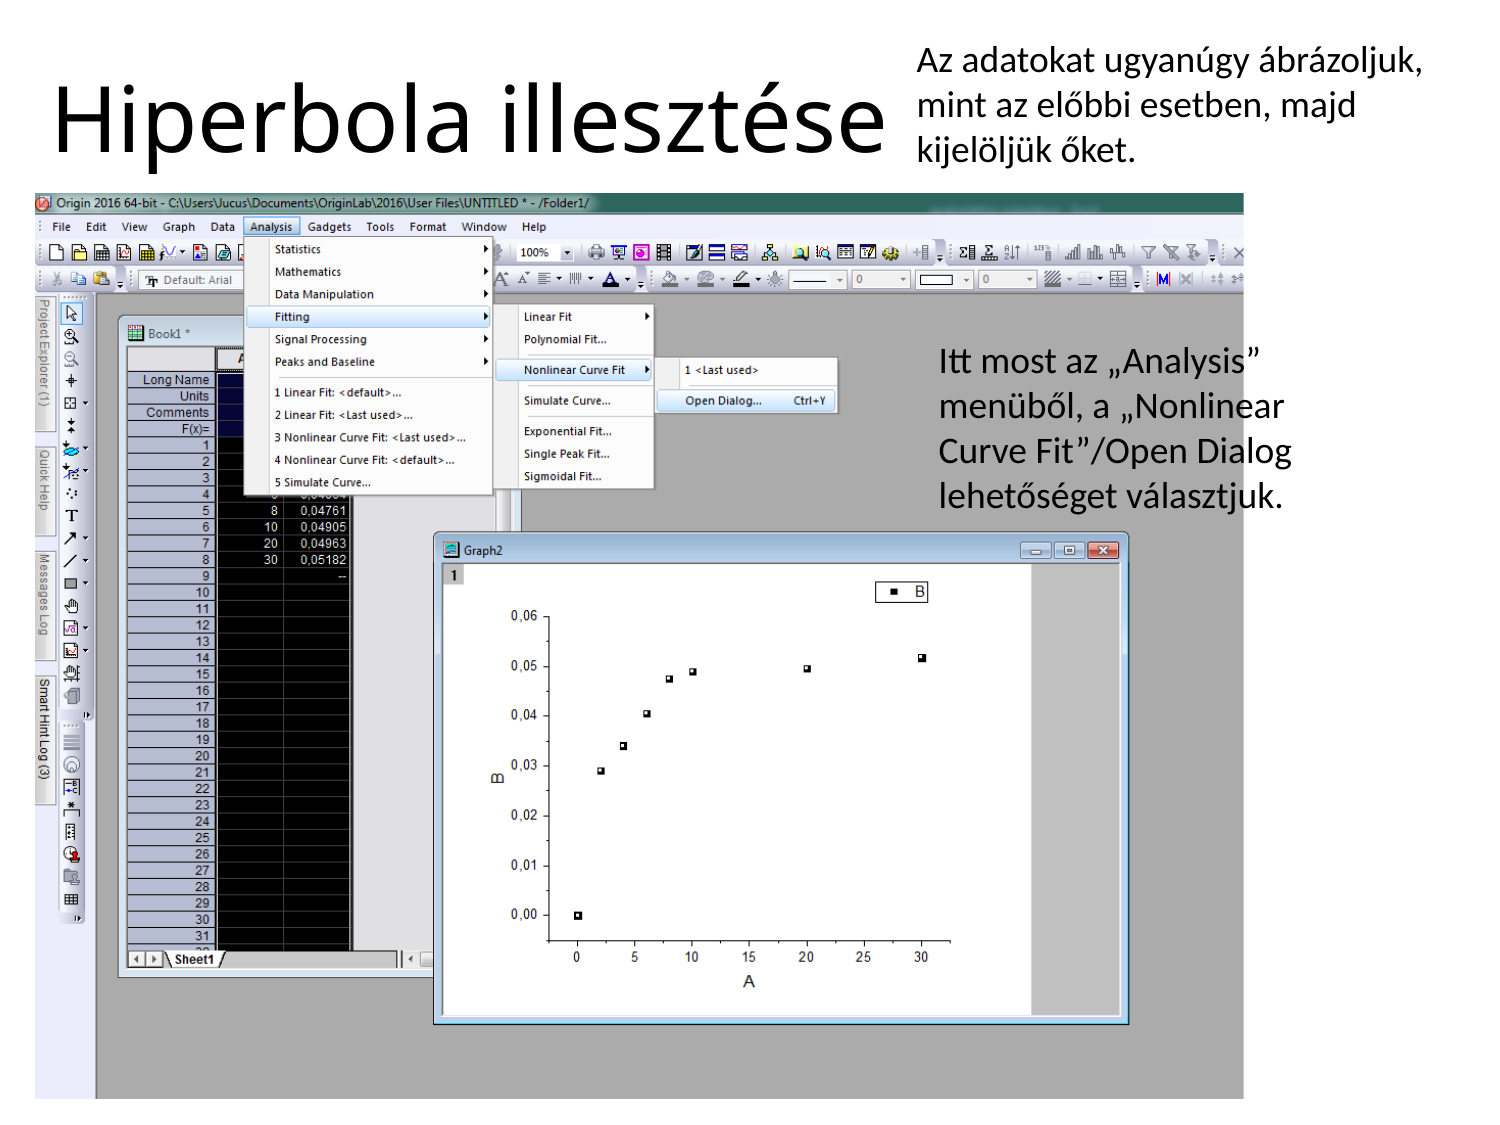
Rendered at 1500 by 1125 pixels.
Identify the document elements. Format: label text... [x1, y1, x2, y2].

text_box Az adatokat ugyanúgy ábrázoljuk, mint az előbbi esetben, majd kijelöljük őket. [901, 27, 1455, 178]
text_box Itt most az „Analysis” menüből, a „Nonlinear Curve Fit”/Open Dialog lehetőséget választjuk. [1244, 329, 1378, 524]
picture [34, 193, 1244, 1099]
title Hiperbola illesztése [35, 14, 1329, 232]
